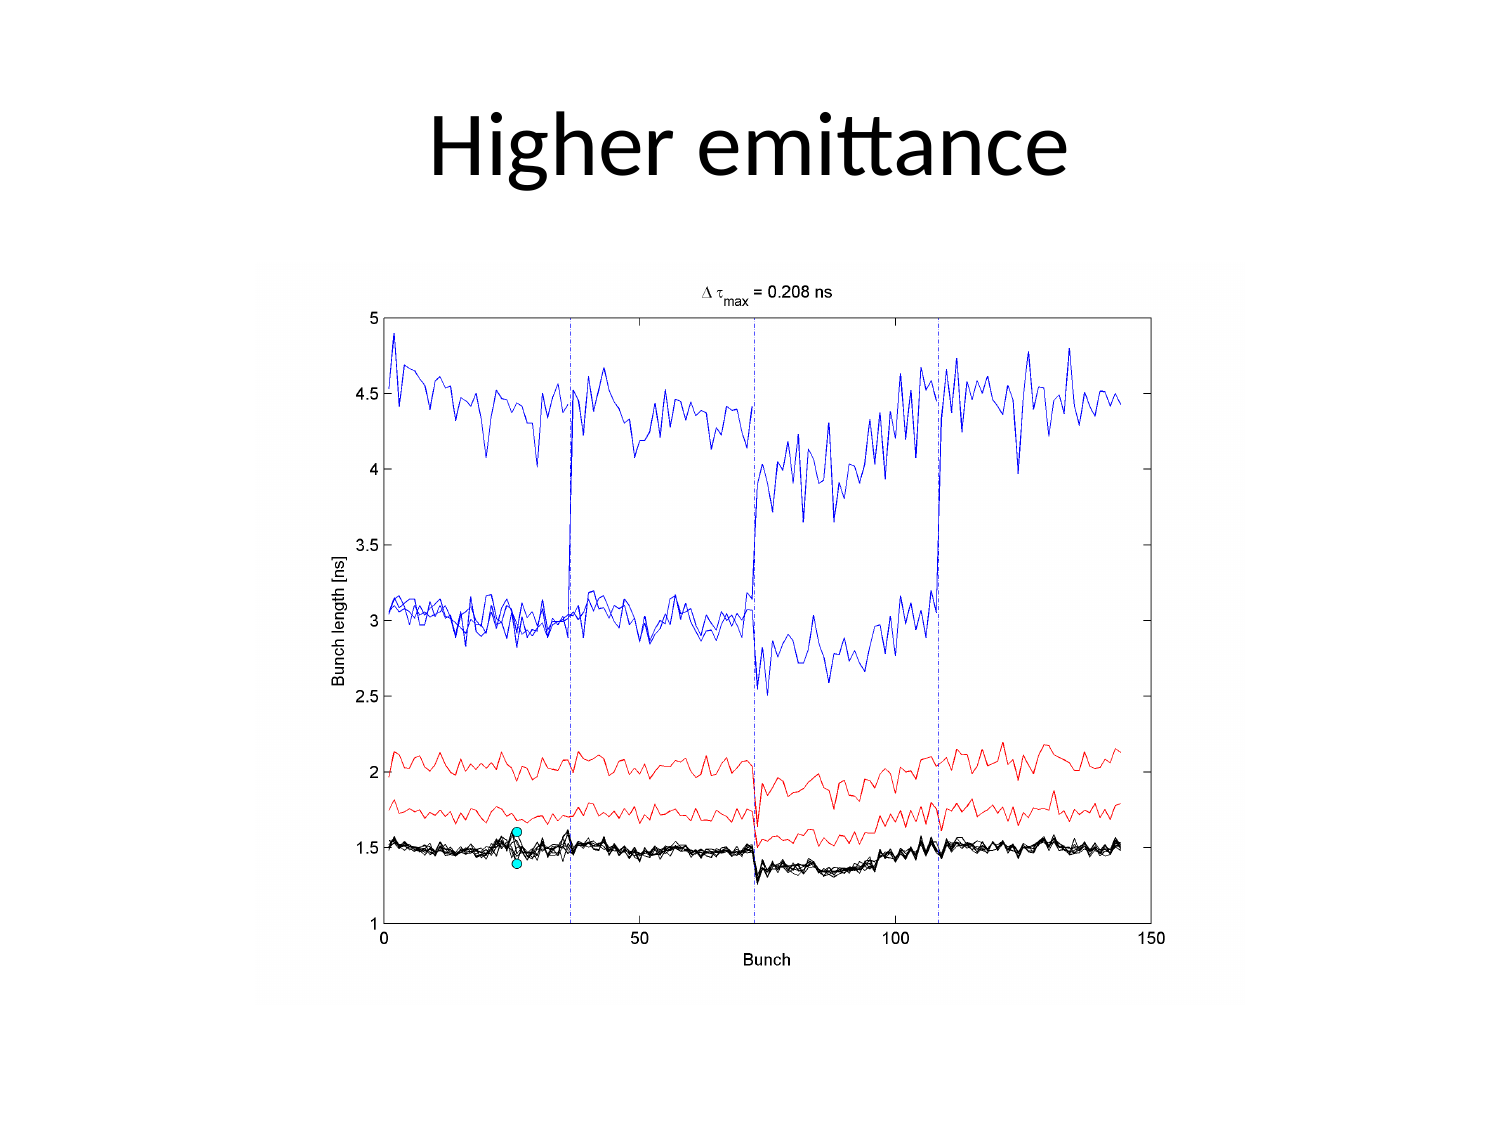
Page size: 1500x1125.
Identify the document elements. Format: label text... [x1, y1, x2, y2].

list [254, 262, 1246, 1006]
title Higher emittance [75, 45, 1425, 233]
